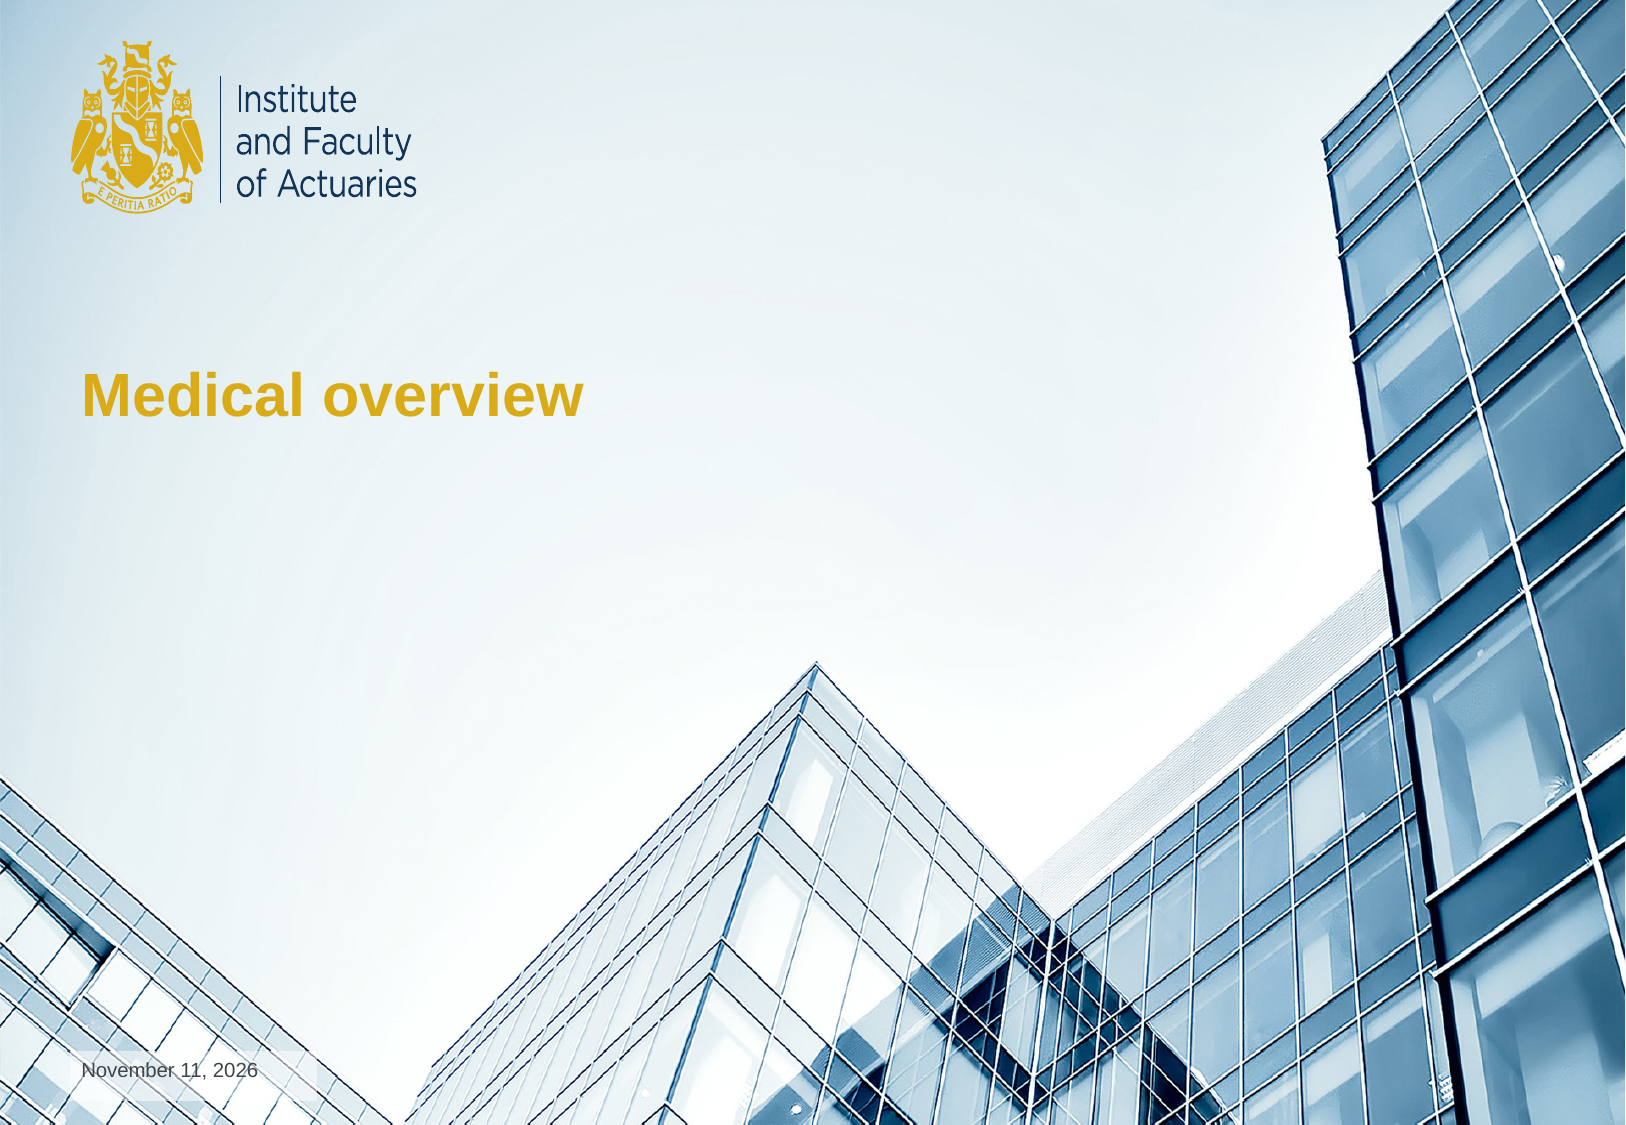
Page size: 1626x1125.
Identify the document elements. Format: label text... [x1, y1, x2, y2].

title Medical overview [70, 350, 1338, 563]
picture [0, 0, 1626, 1125]
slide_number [70, 1051, 317, 1101]
